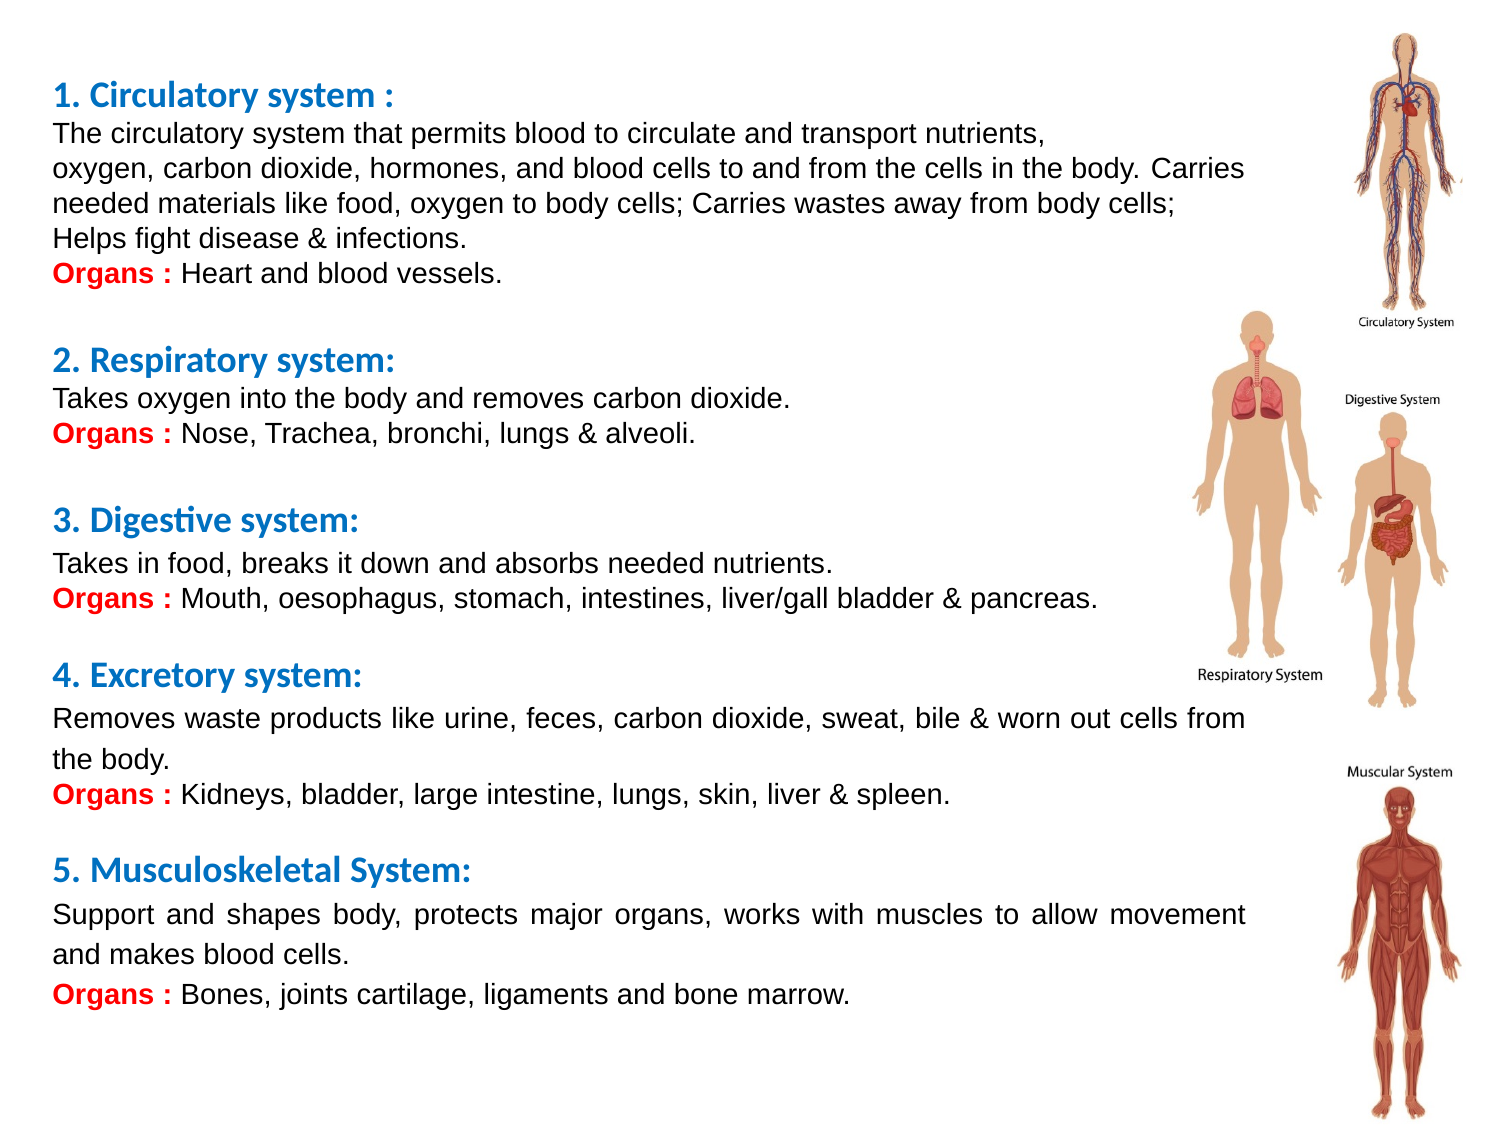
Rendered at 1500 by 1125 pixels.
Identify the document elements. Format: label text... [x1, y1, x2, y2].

picture [1187, 299, 1327, 692]
text_box 1. Circulatory system : The circulatory system that permits blood to circulate and transport nutrients, oxygen, carbon dioxide, hormones, and blood cells to and from the cells in the body. Carries needed materials like food, oxygen to body cells; Carries wastes away from body cells; Helps fight disease & infections. Organs : Heart and blood vessels. 2. Respiratory system: Takes oxygen into the body and removes carbon dioxide. Organs : Nose, Trachea, bronchi, lungs & alveoli. 3. Digestive system: Takes in food, breaks it down and absorbs needed nutrients. Organs : Mouth, oesophagus, stomach, intestines, liver/gall bladder & pancreas. 4. Excretory system: Removes waste products like urine, feces, carbon dioxide, sweat, bile & worn out cells from the body. Organs : Kidneys, bladder, large intestine, lungs, skin, liver & spleen. 5. Musculoskeletal System: Support and shapes body, protects major organs, works with muscles to allow movement and makes blood cells. Organs : Bones, joints cartilage, ligaments and bone marrow. [37, 62, 1263, 1018]
picture [1334, 762, 1468, 1125]
picture [1337, 387, 1452, 711]
picture [1337, 28, 1463, 351]
